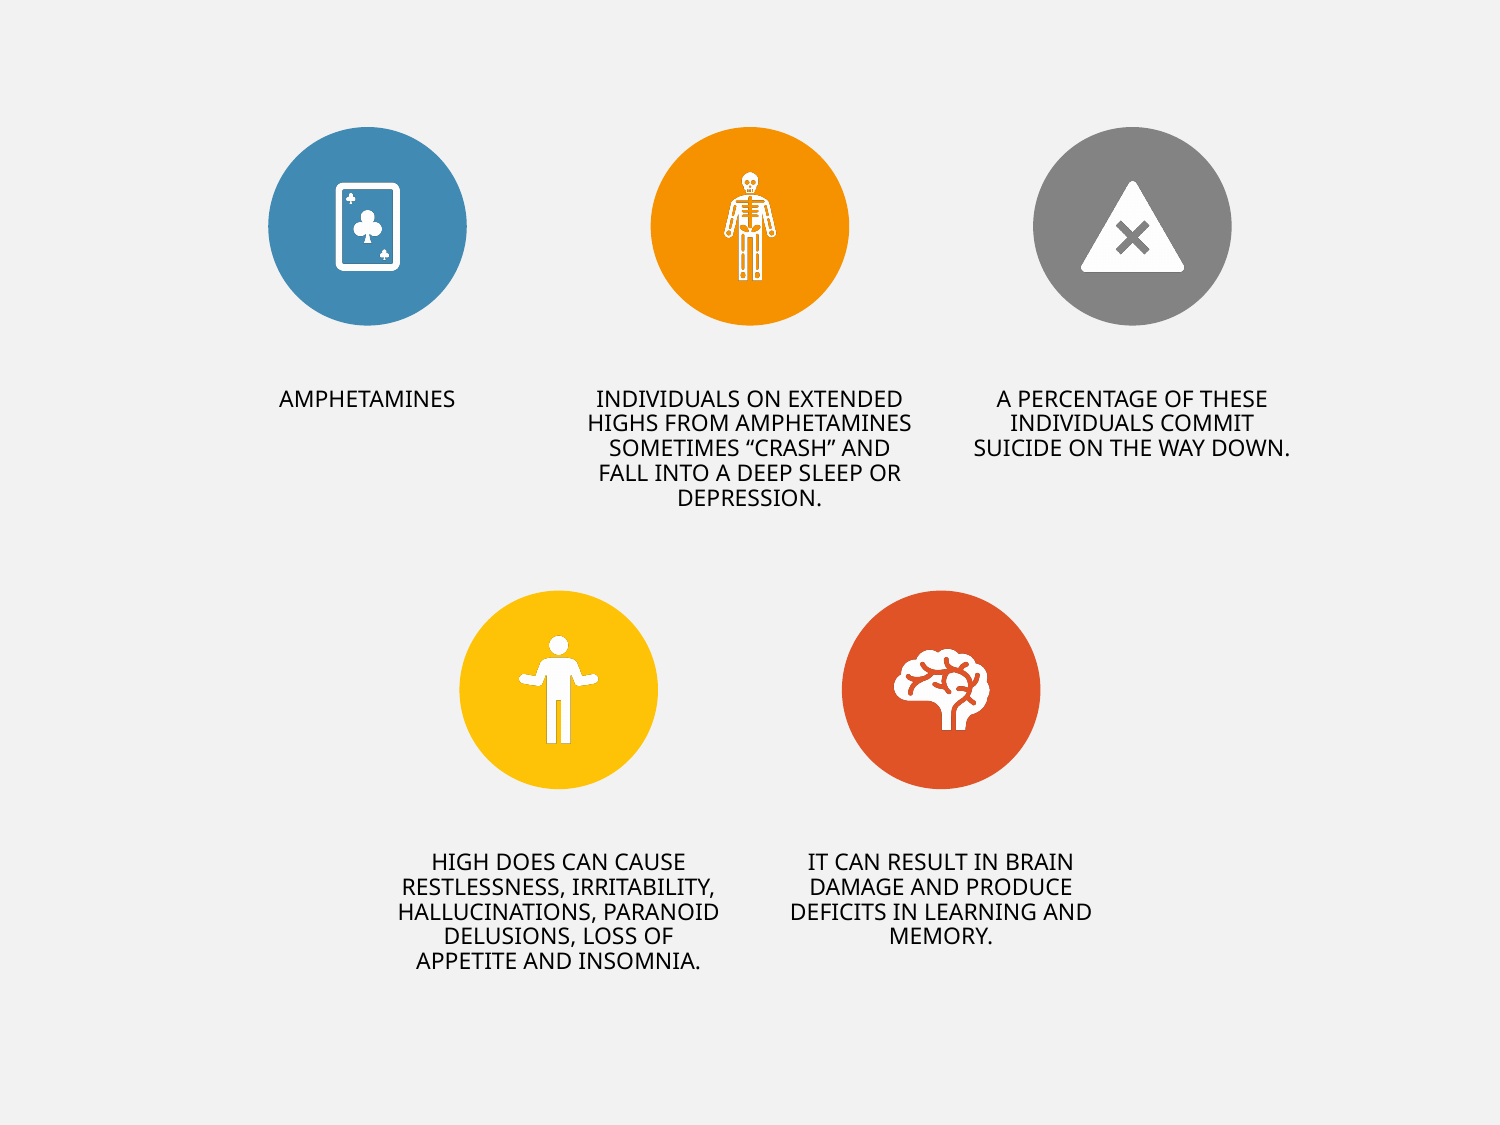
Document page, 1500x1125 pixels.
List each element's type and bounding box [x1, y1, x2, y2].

list [118, 124, 1382, 975]
